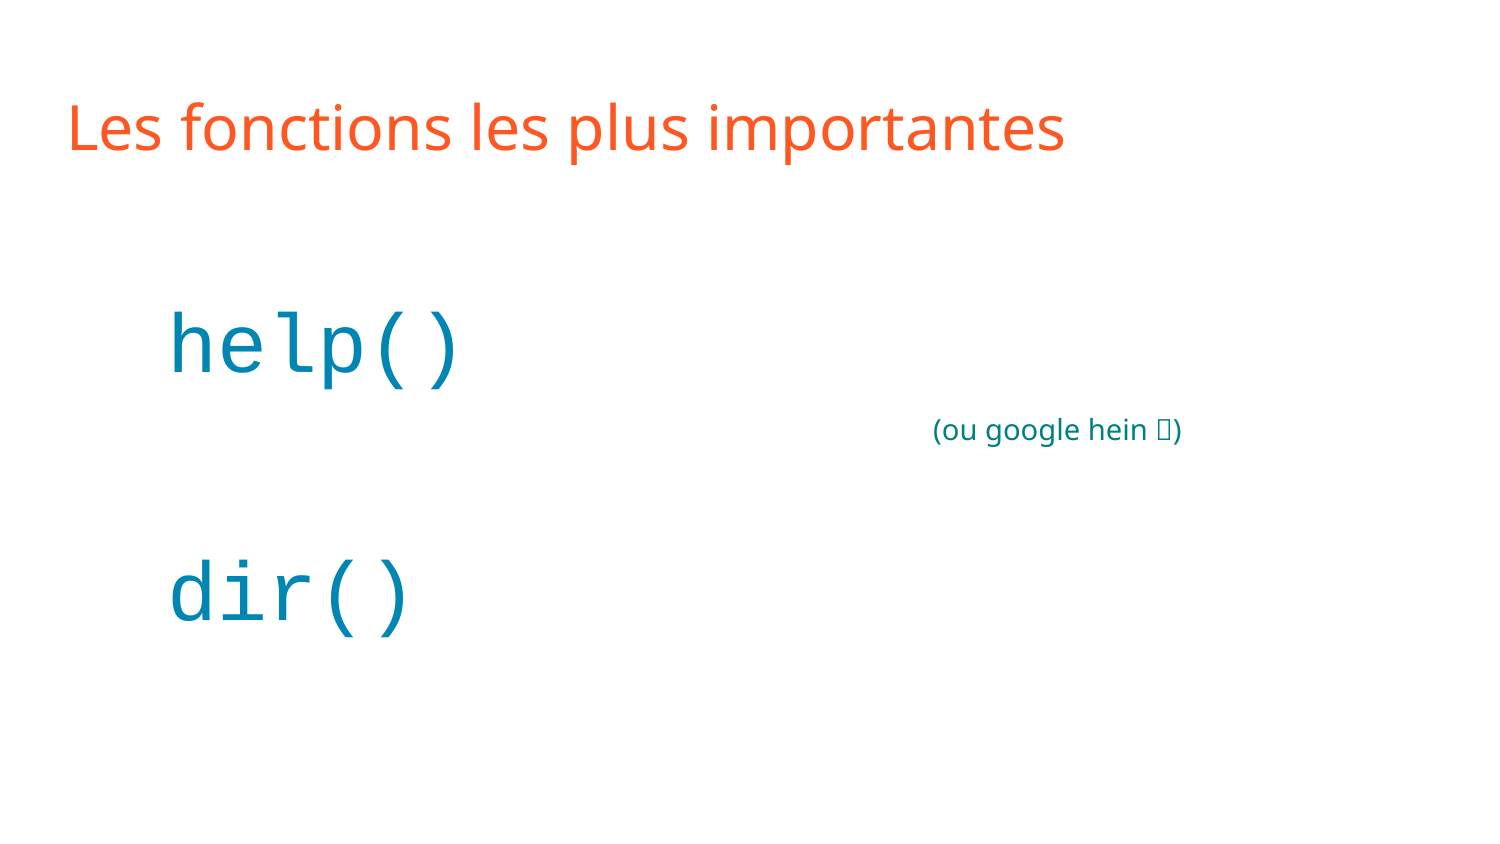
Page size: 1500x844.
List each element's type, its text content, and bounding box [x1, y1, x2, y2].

list dir() [152, 507, 581, 696]
title Les fonctions les plus importantes [51, 72, 1449, 167]
list help() [152, 259, 581, 448]
text_box (ou google hein 👀) [918, 396, 1417, 462]
